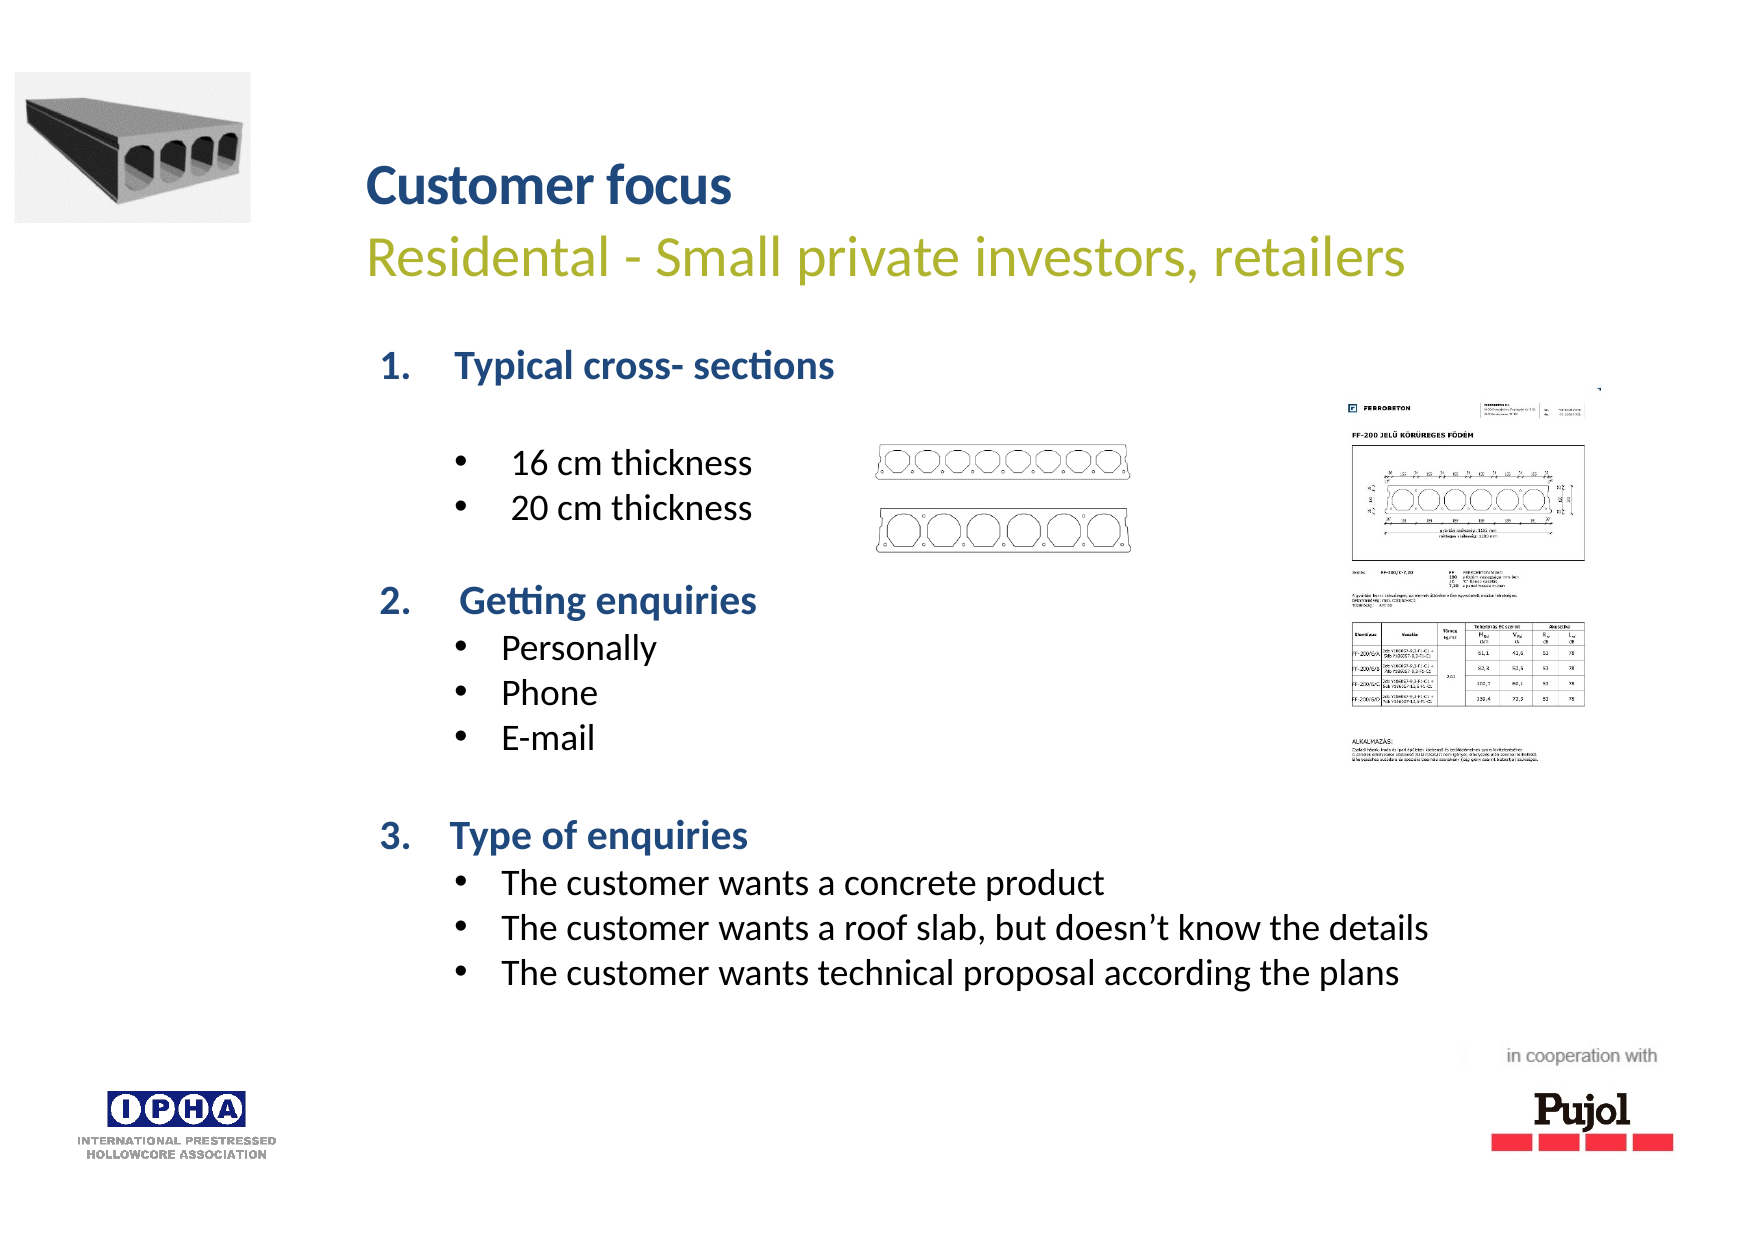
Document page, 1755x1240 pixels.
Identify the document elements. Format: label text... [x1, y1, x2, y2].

picture [1452, 1006, 1699, 1238]
picture [14, 71, 251, 223]
text_box Typical cross- sections 16 cm thickness 20 cm thickness 2. Getting enquiries Personally Phone E-mail 3. Type of enquiries The customer wants a concrete product The customer wants a roof slab, but doesn’t know the details The customer wants technical proposal according the plans [364, 330, 1653, 1001]
text_box Customer focus Residental - Small private investors, retailers [364, 144, 1590, 288]
picture [873, 437, 1133, 483]
picture [63, 1086, 289, 1163]
picture [873, 505, 1133, 556]
picture [1348, 386, 1602, 762]
